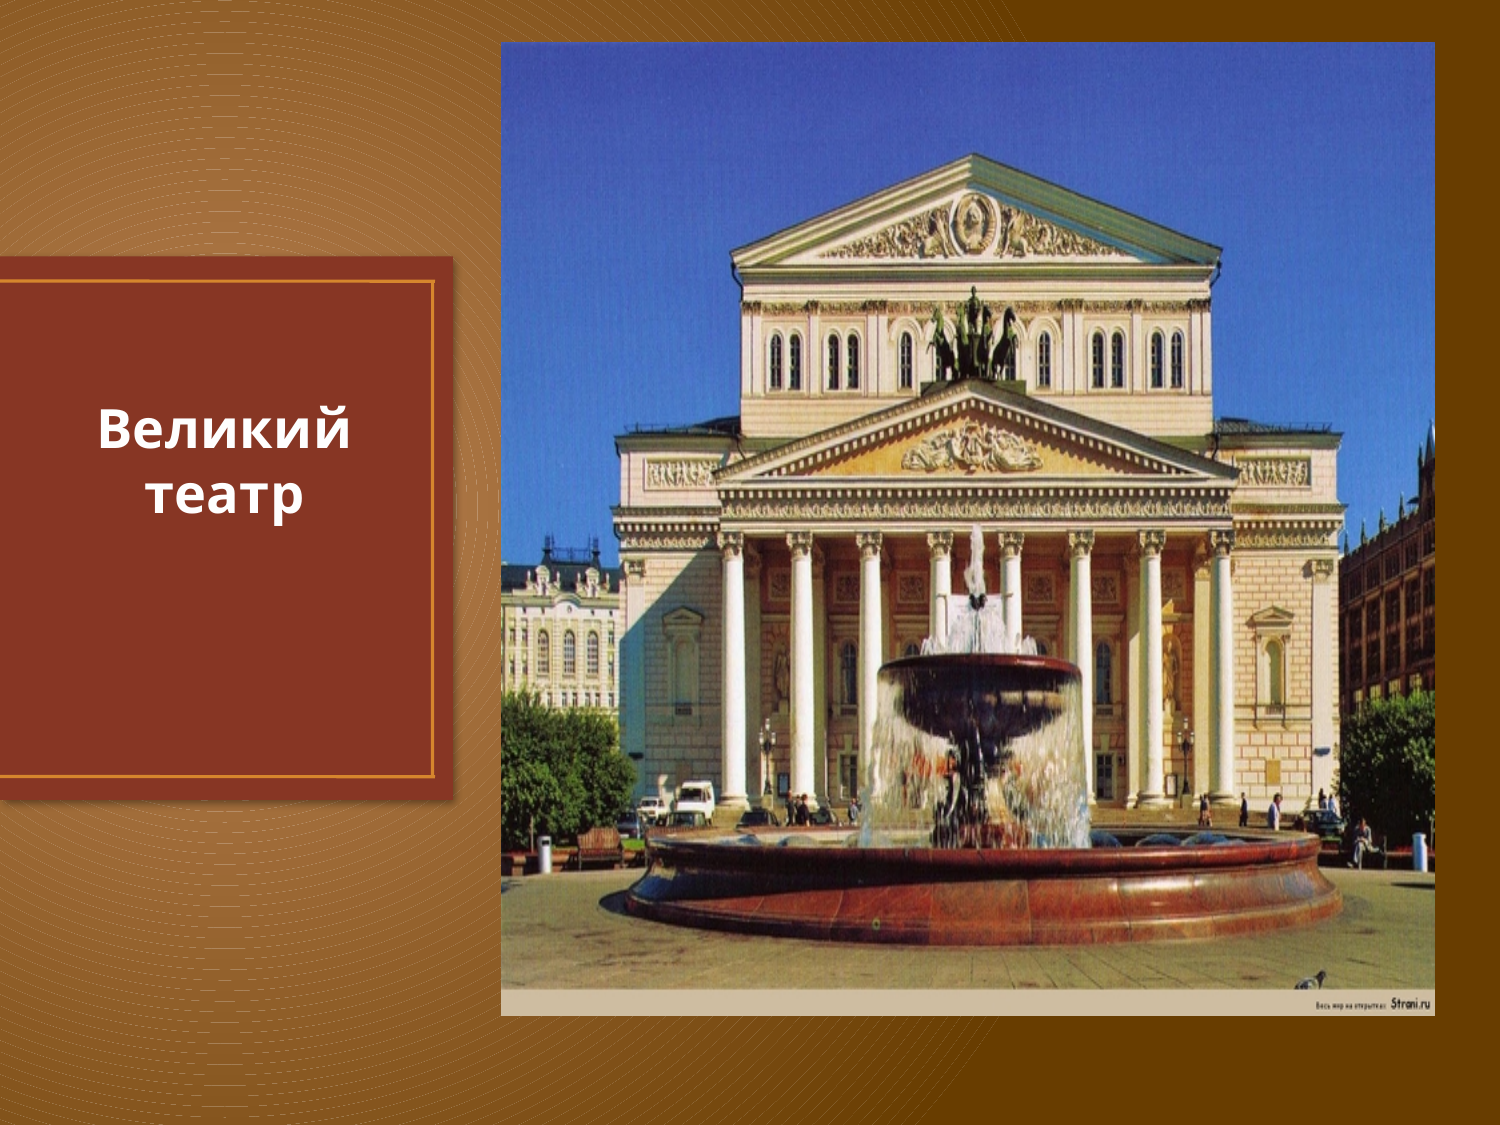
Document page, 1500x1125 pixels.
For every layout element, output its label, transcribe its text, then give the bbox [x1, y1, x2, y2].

title Великий театр [29, 306, 420, 532]
picture [501, 42, 1435, 1016]
